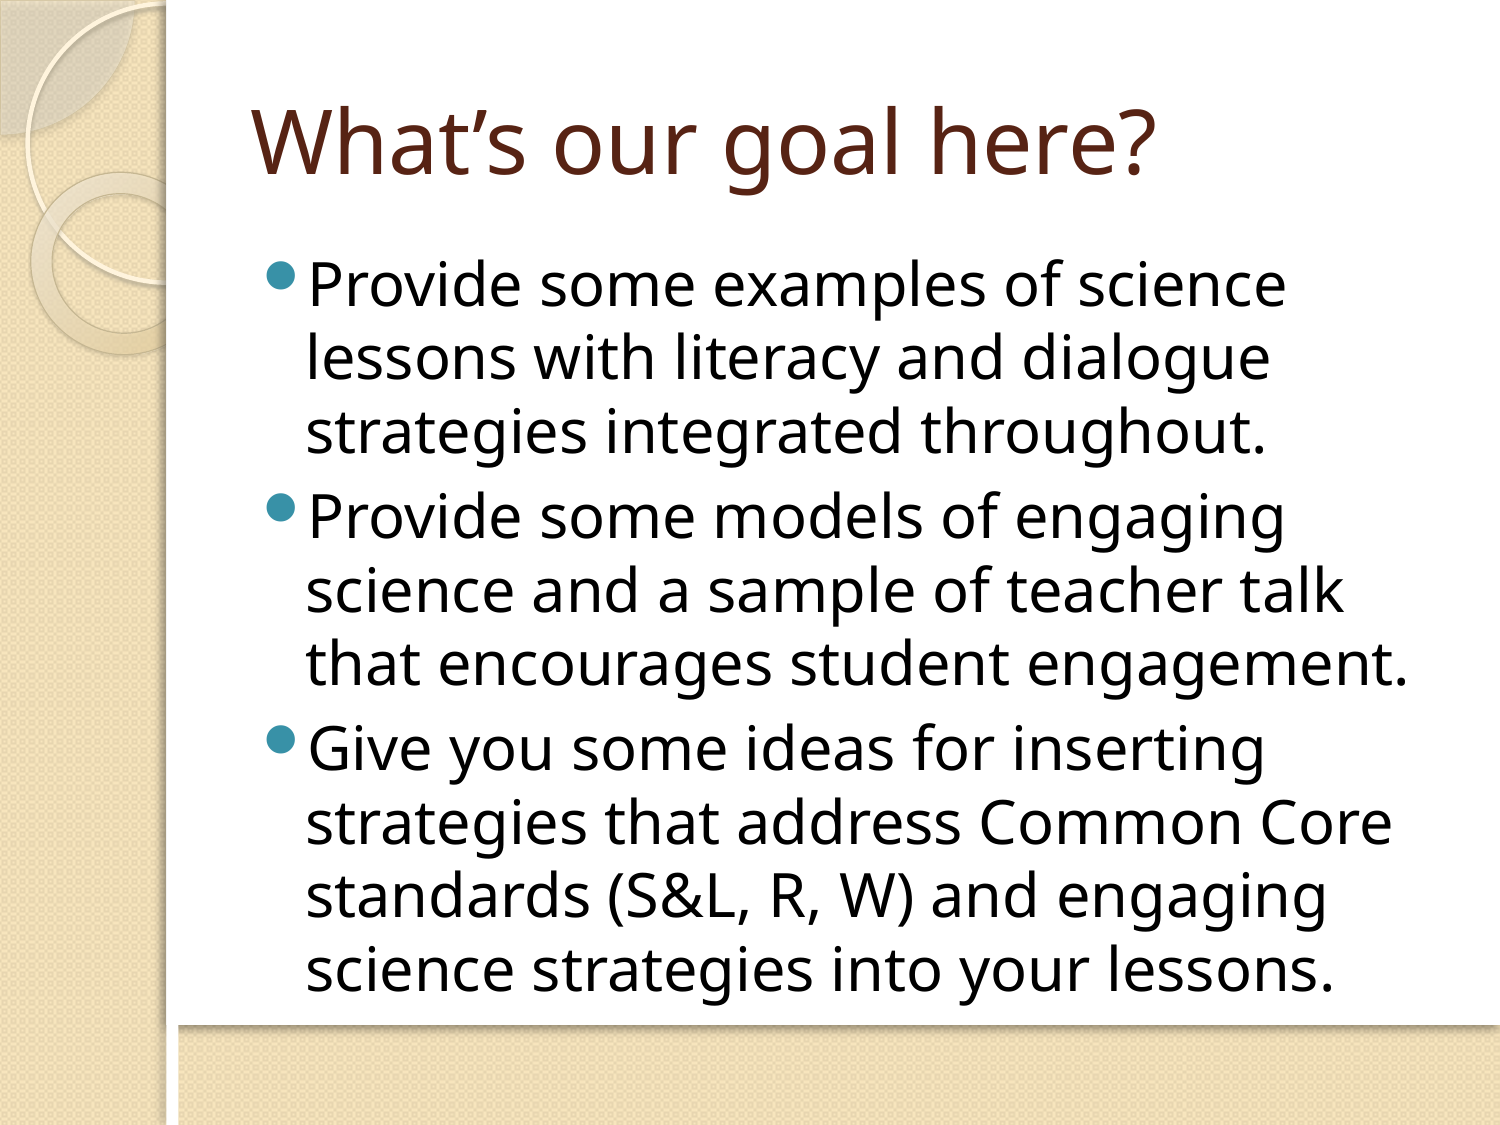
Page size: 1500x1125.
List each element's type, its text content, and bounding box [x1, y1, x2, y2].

title What’s our goal here? [235, 45, 1466, 233]
list Provide some examples of science lessons with literacy and dialogue strategies integrated throughout. Provide some models of engaging science and a sample of teacher talk that encourages student engagement. Give you some ideas for inserting strategies that address Common Core standards (S&L, R, W) and engaging science strategies into your lessons. [235, 237, 1466, 1025]
